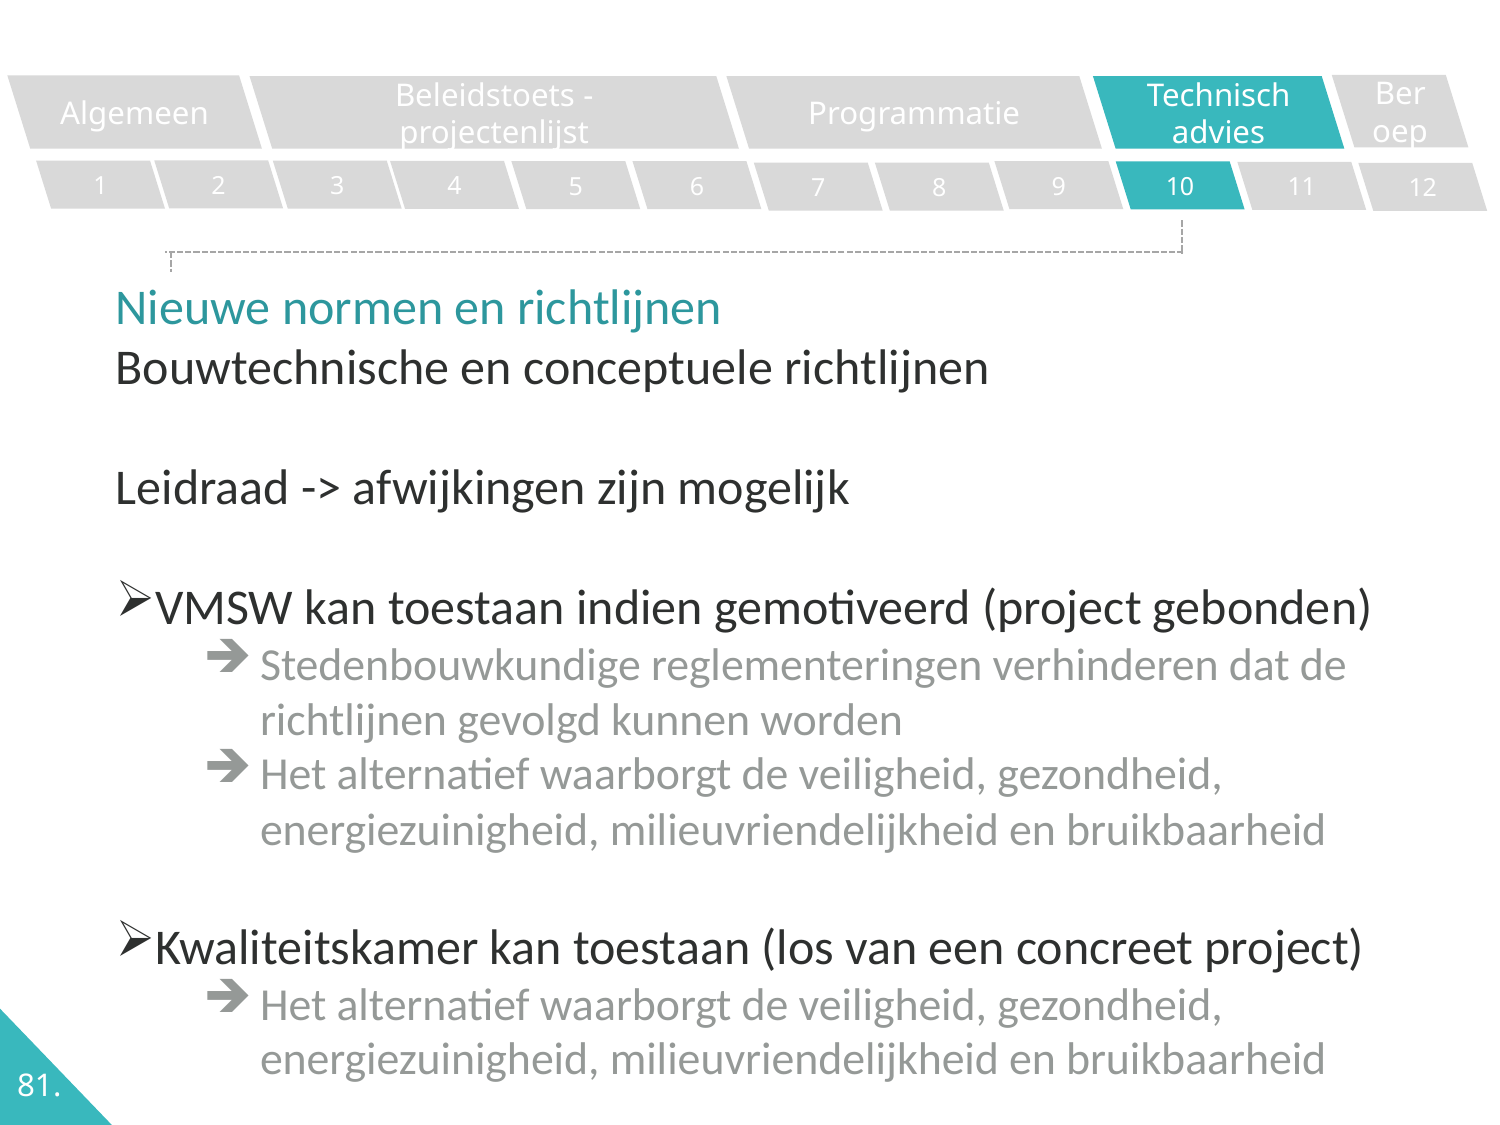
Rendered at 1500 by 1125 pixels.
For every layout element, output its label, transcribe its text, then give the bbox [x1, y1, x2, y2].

text_box 4 [388, 159, 521, 210]
text_box 3 [271, 159, 404, 210]
text_box 2 [152, 159, 285, 210]
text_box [165, 220, 1184, 273]
text_box 5 [509, 160, 642, 211]
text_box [7, 74, 1469, 149]
text_box 10 [1114, 160, 1246, 211]
text_box 11 [1235, 160, 1368, 211]
text_box 8 [873, 161, 1006, 212]
text_box 7 [752, 161, 885, 212]
list 81. [14, 1068, 64, 1110]
text_box Nieuwe normen en richtlijnen Bouwtechnische en conceptuele richtlijnen Leidraad -> afwijkingen zijn mogelijk VMSW kan toestaan indien gemotiveerd (project gebonden) Stedenbouwkundige reglementeringen verhinderen dat de richtlijnen gevolgd kunnen worden Het alternatief waarborgt de veiligheid, gezondheid, energiezuinigheid, milieuvriendelijkheid en bruikbaarheid Kwaliteitskamer kan toestaan (los van een concreet project) Het alternatief waarborgt de veiligheid, gezondheid, energiezuinigheid, milieuvriendelijkheid en bruikbaarheid [101, 266, 1480, 1125]
text_box 1 [34, 159, 167, 210]
text_box 6 [631, 160, 763, 211]
text_box 9 [993, 160, 1125, 211]
text_box 12 [1356, 161, 1489, 212]
